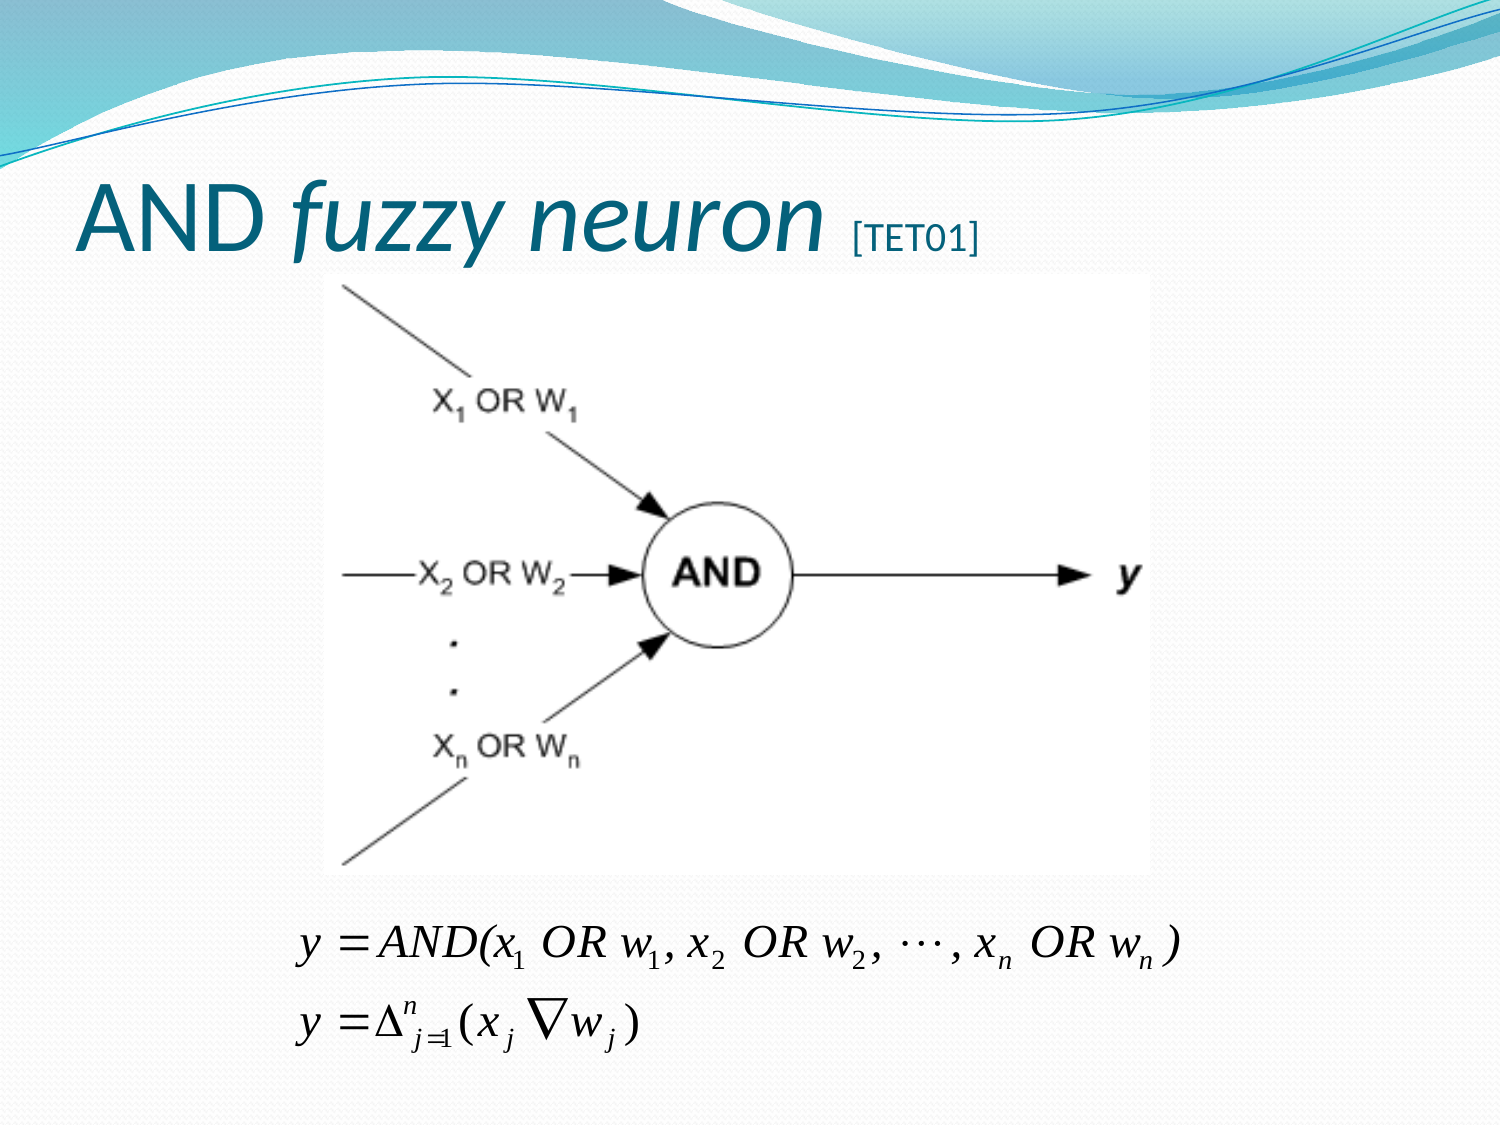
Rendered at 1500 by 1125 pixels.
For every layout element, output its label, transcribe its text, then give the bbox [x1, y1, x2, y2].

title AND fuzzy neuron [TET01] [74, 62, 1426, 273]
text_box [287, 912, 1188, 1063]
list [324, 274, 1150, 875]
